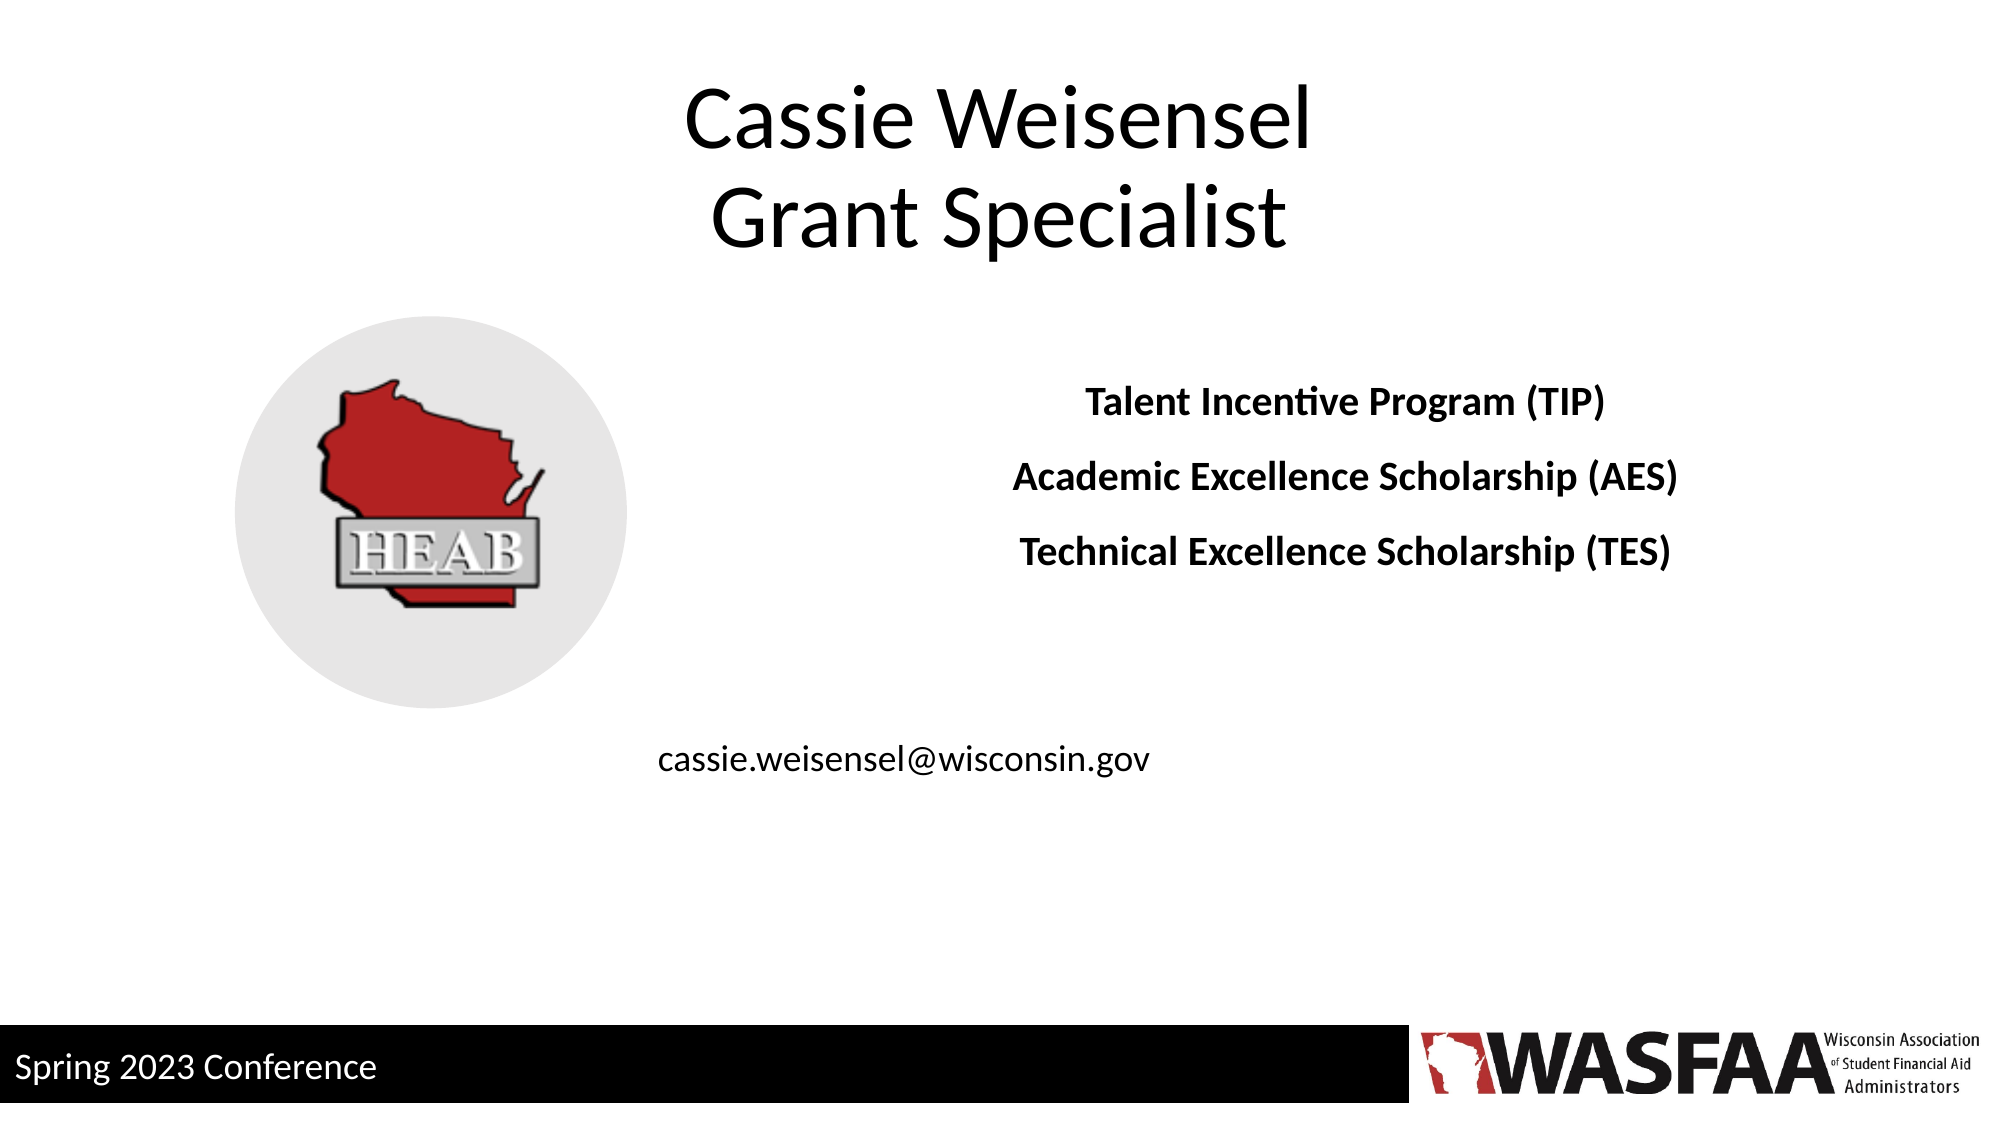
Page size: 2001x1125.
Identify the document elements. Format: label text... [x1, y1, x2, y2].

text_box cassie.weisensel@wisconsin.gov [643, 727, 1321, 787]
picture [269, 371, 592, 619]
text_box [293, 315, 569, 371]
picture [1409, 1025, 1989, 1103]
text_box Talent Incentive Program (TIP) Academic Excellence Scholarship (AES) Technical Excellence Scholarship (TES) [897, 341, 1794, 784]
text_box [233, 398, 628, 710]
title Cassie Weisensel Grant Specialist [137, 59, 1863, 278]
